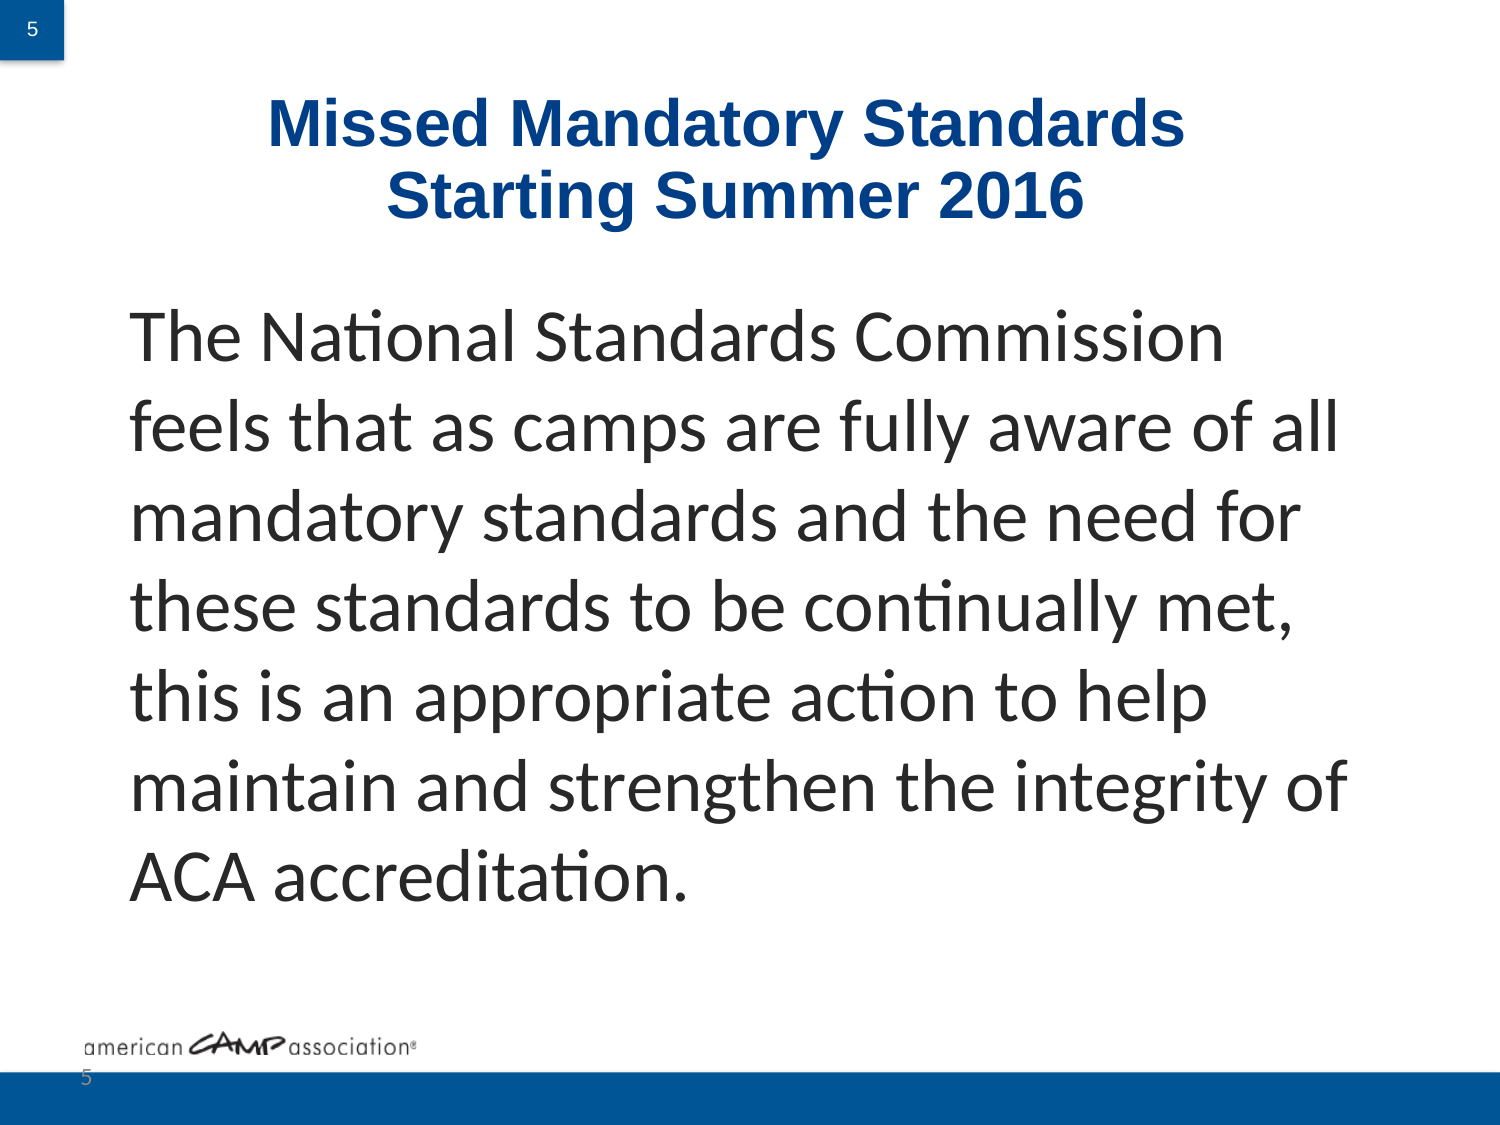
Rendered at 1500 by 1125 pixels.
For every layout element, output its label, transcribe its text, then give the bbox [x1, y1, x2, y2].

title Missed Mandatory Standards Starting Summer 2016 [65, 45, 1425, 234]
text_box The National Standards Commission feels that as camps are fully aware of all mandatory standards and the need for these standards to be continually met, this is an appropriate action to help maintain and strengthen the integrity of ACA accreditation. [115, 279, 1368, 925]
slide_number 5 [65, 1052, 416, 1113]
